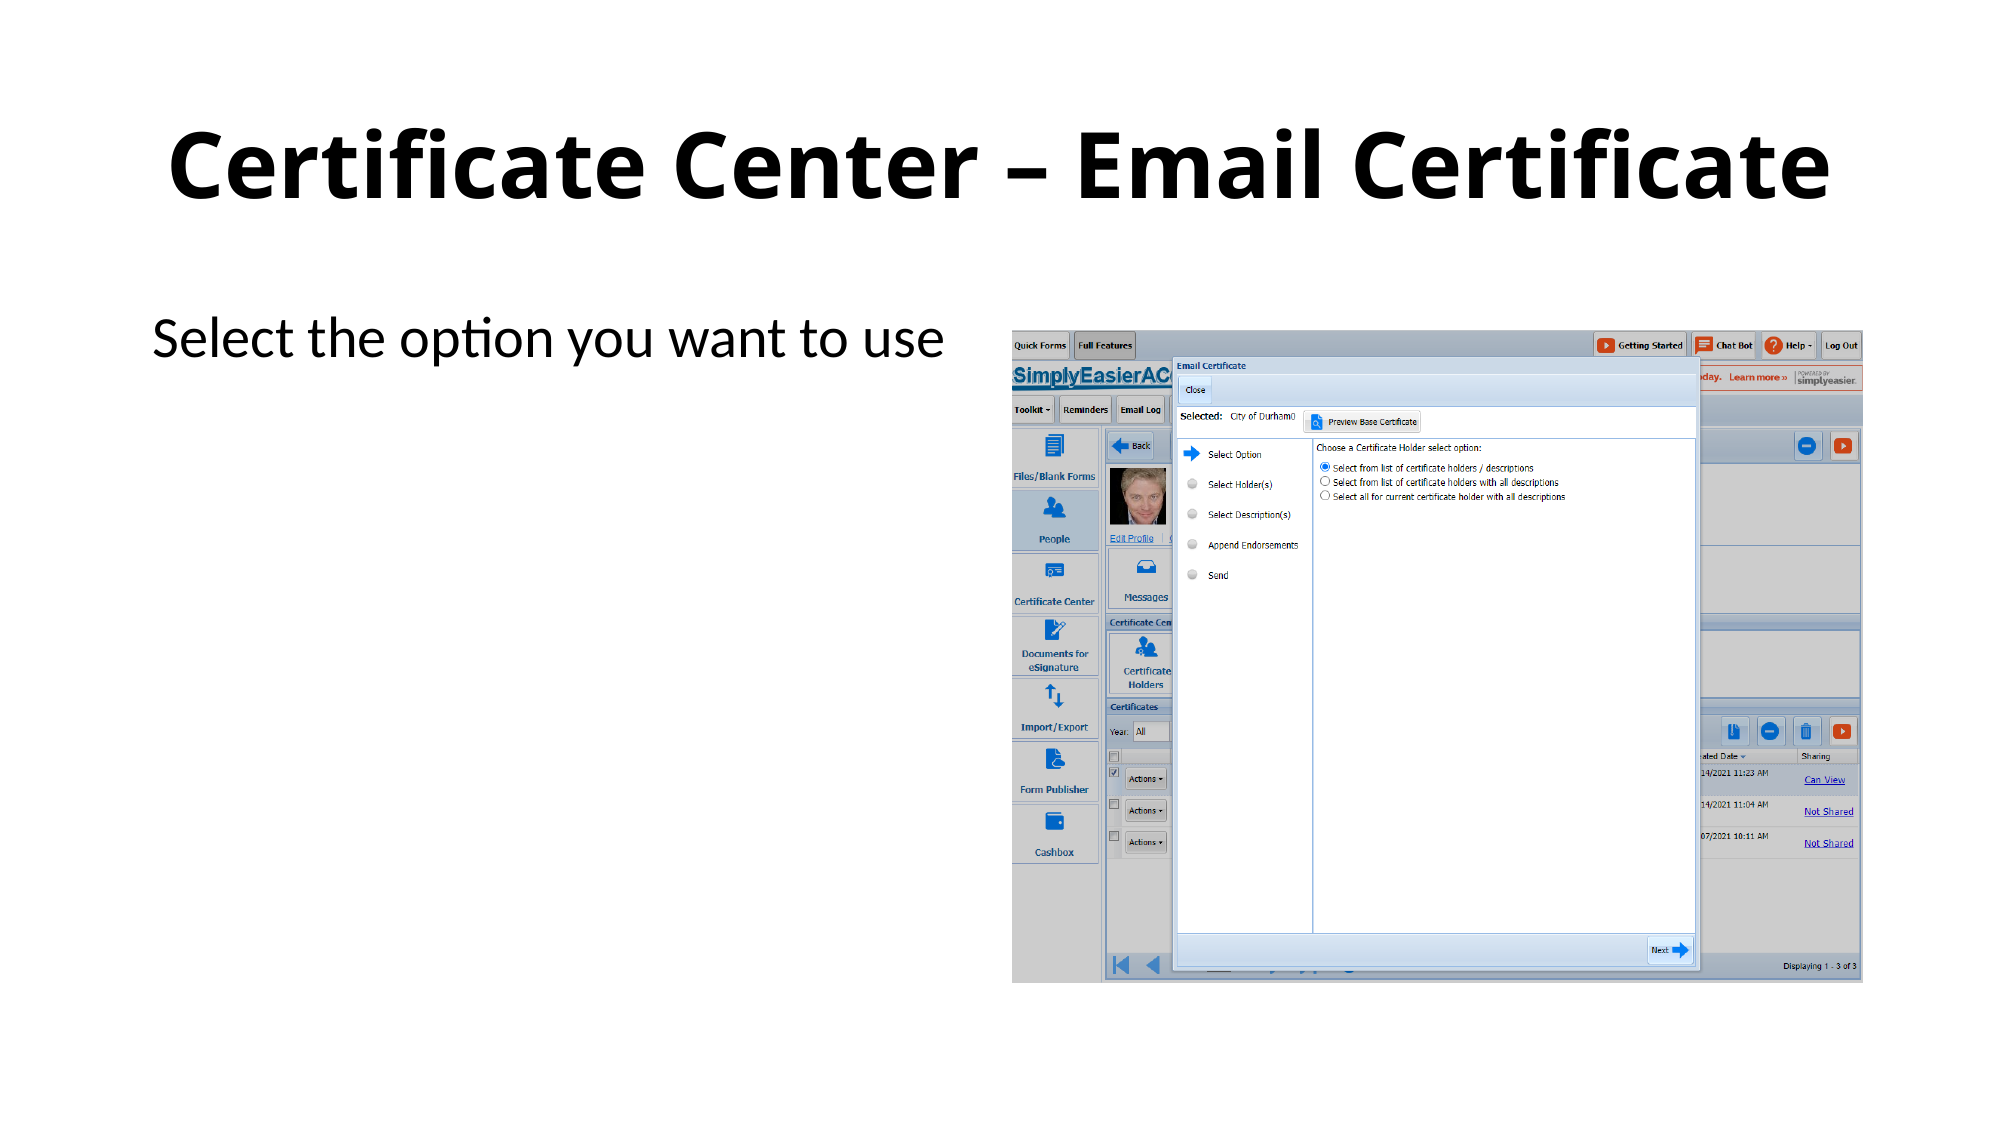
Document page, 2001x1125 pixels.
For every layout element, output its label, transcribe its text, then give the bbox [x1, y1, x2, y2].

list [1012, 330, 1863, 983]
list Select the option you want to use [137, 299, 988, 1014]
title Certificate Center – Email Certificate [137, 59, 1863, 278]
